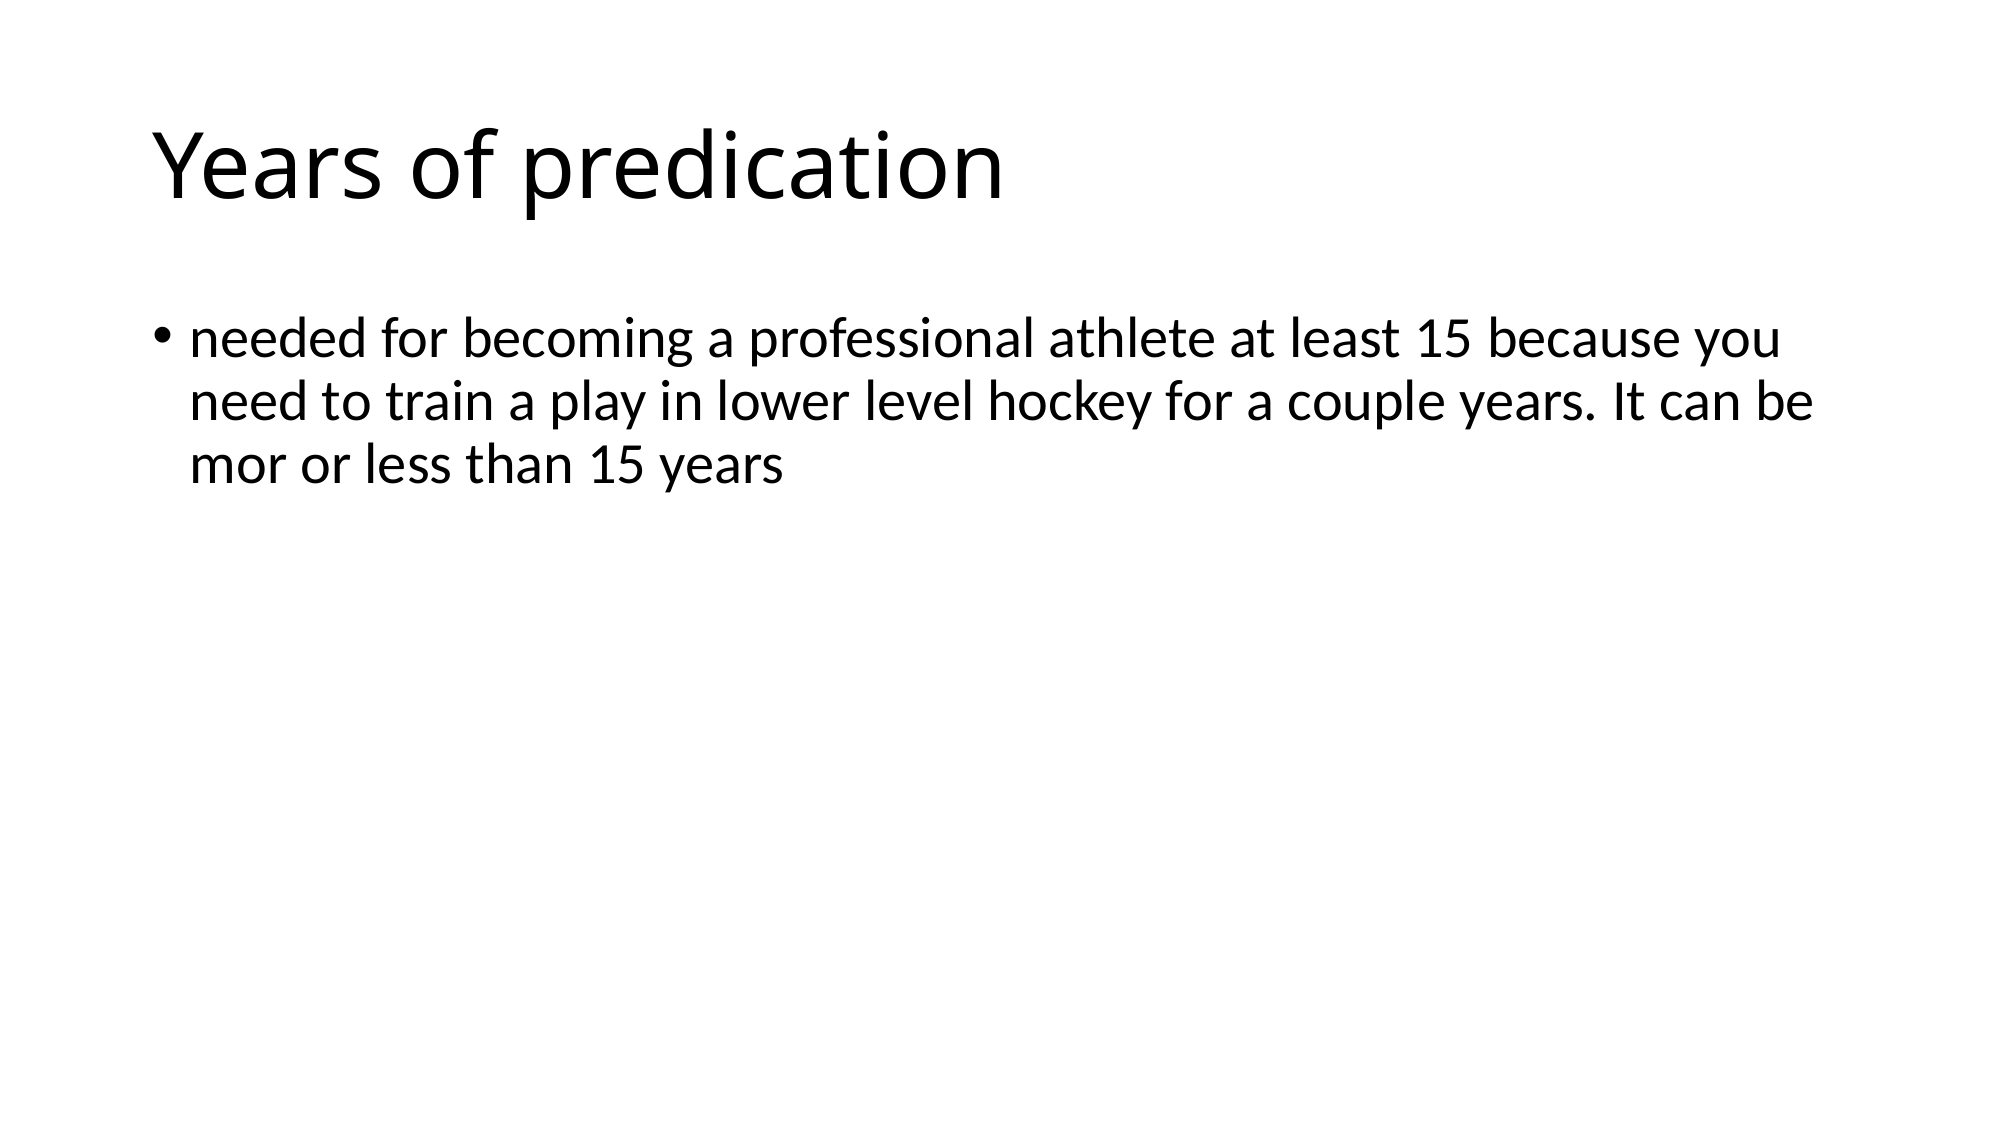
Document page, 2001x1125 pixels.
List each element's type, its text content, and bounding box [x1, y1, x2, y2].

list needed for becoming a professional athlete at least 15 because you need to train a play in lower level hockey for a couple years. It can be mor or less than 15 years [137, 299, 1863, 1014]
title Years of predication [137, 59, 1863, 278]
